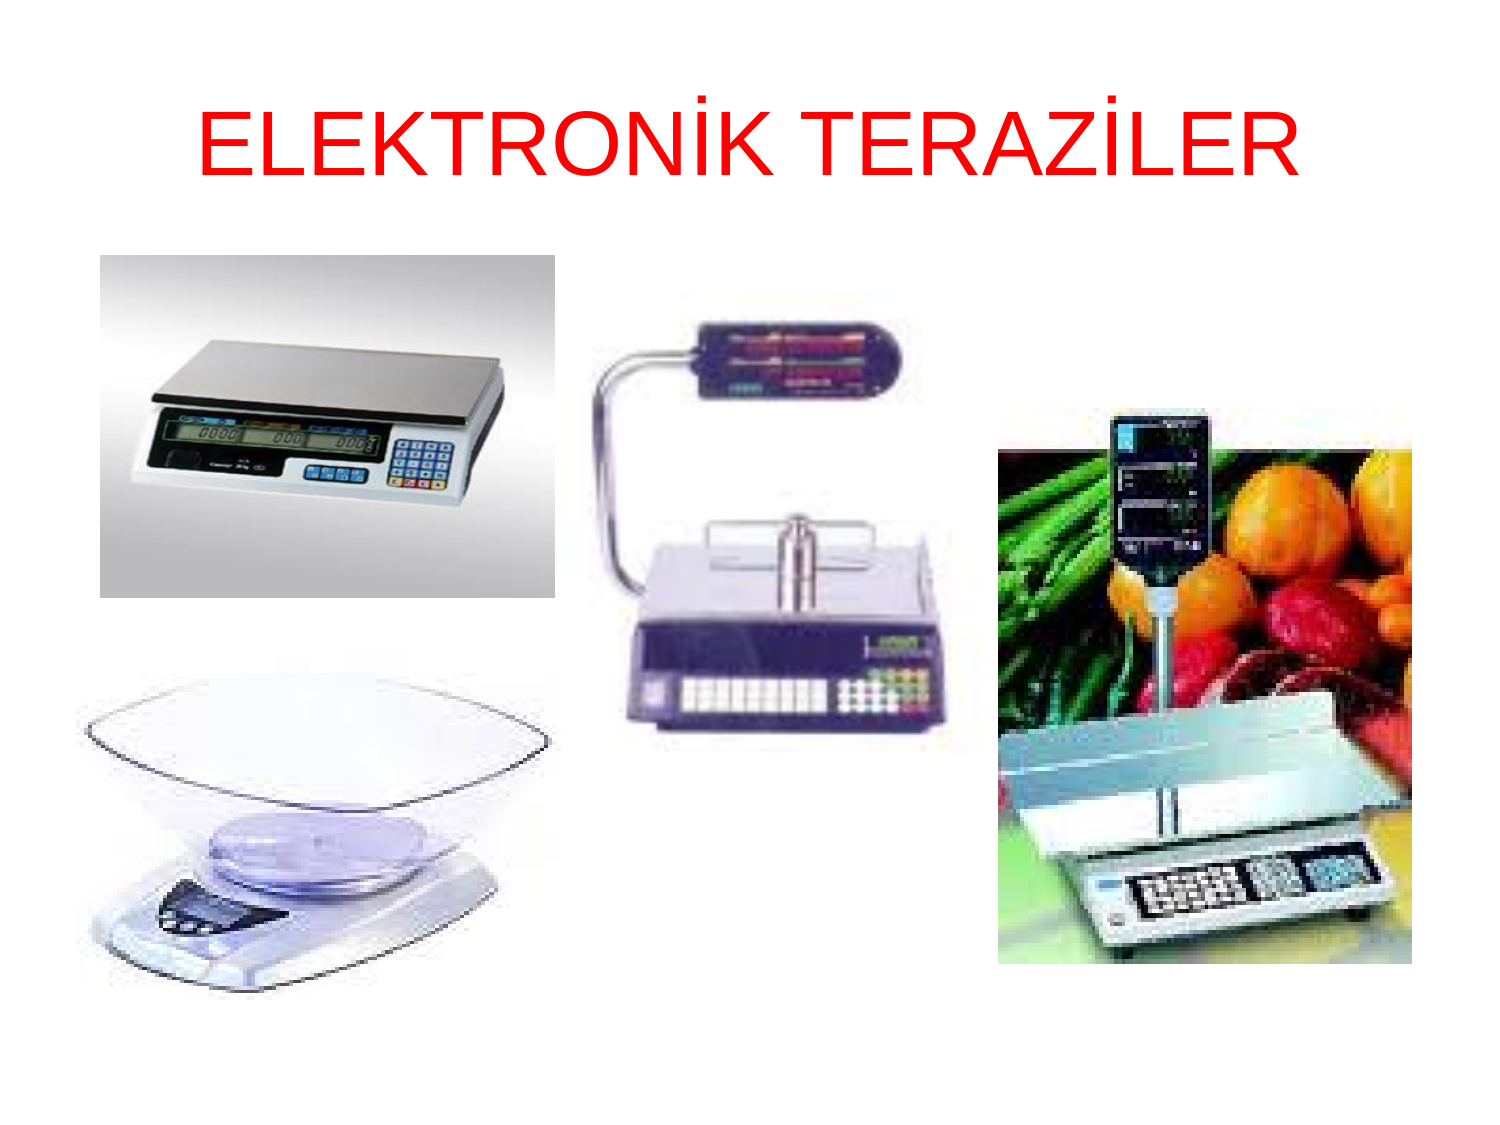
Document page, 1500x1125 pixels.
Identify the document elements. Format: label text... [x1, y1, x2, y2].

picture [100, 255, 556, 599]
title ELEKTRONİK TERAZİLER [75, 45, 1425, 233]
picture [76, 290, 987, 1000]
picture [997, 408, 1412, 965]
